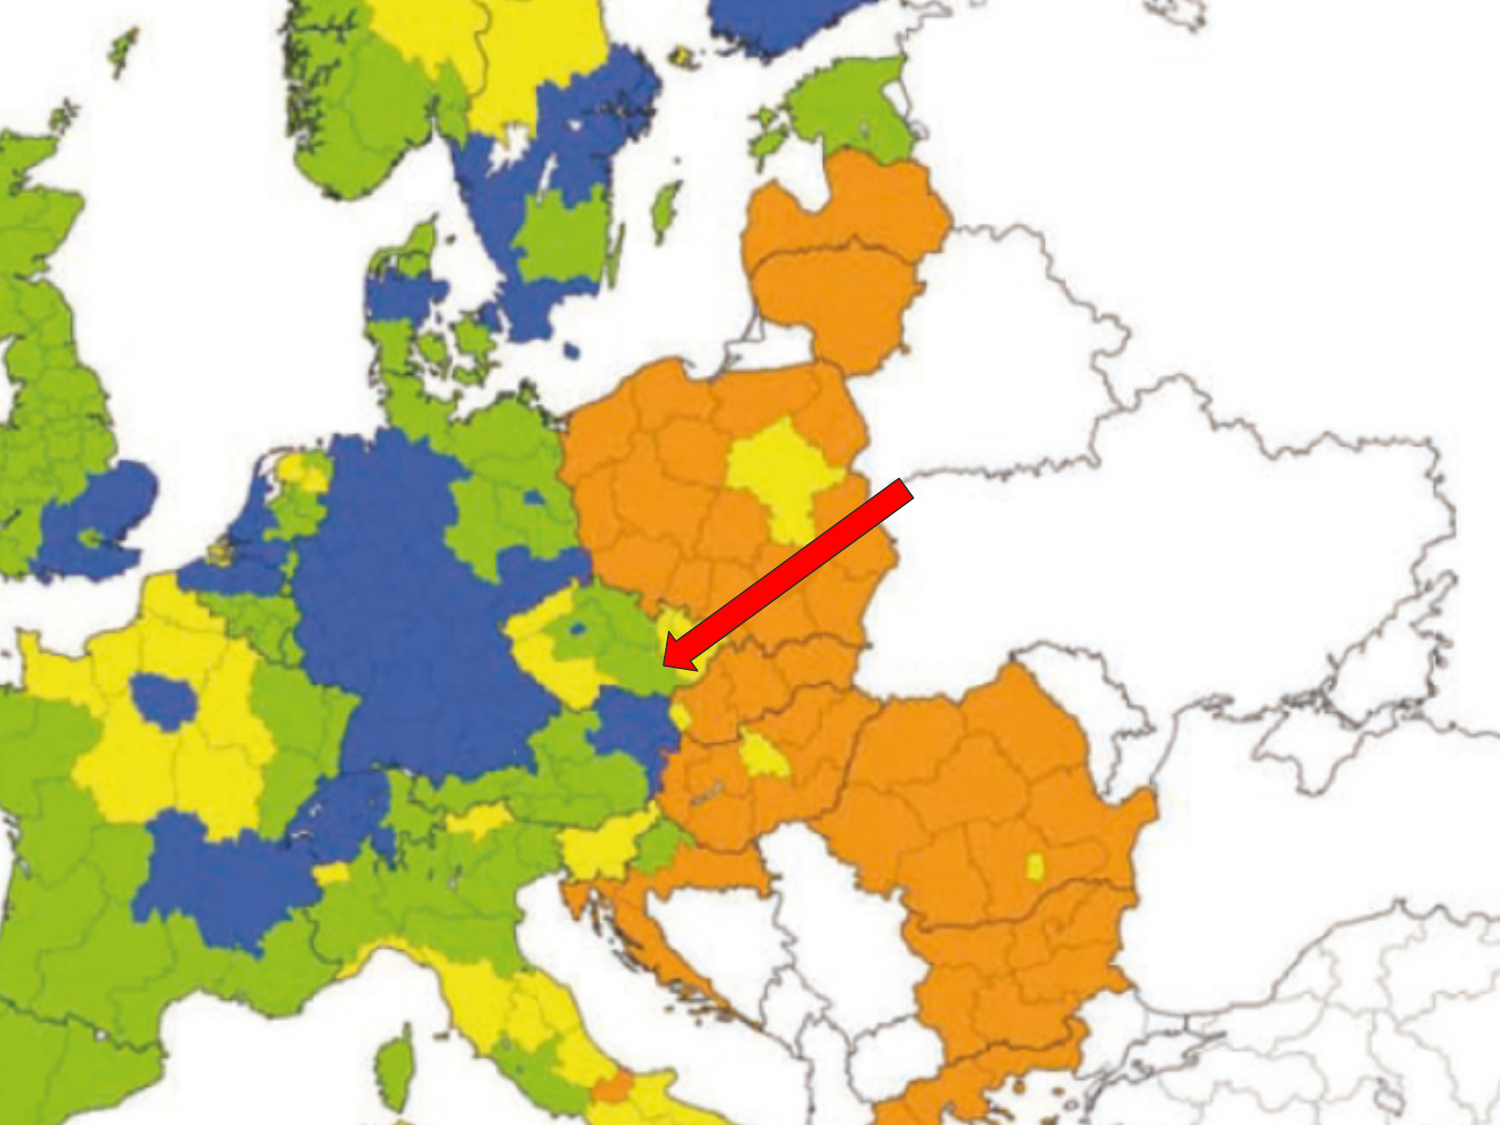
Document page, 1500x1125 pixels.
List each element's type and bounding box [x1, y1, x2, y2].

text_box [0, 0, 1500, 1125]
